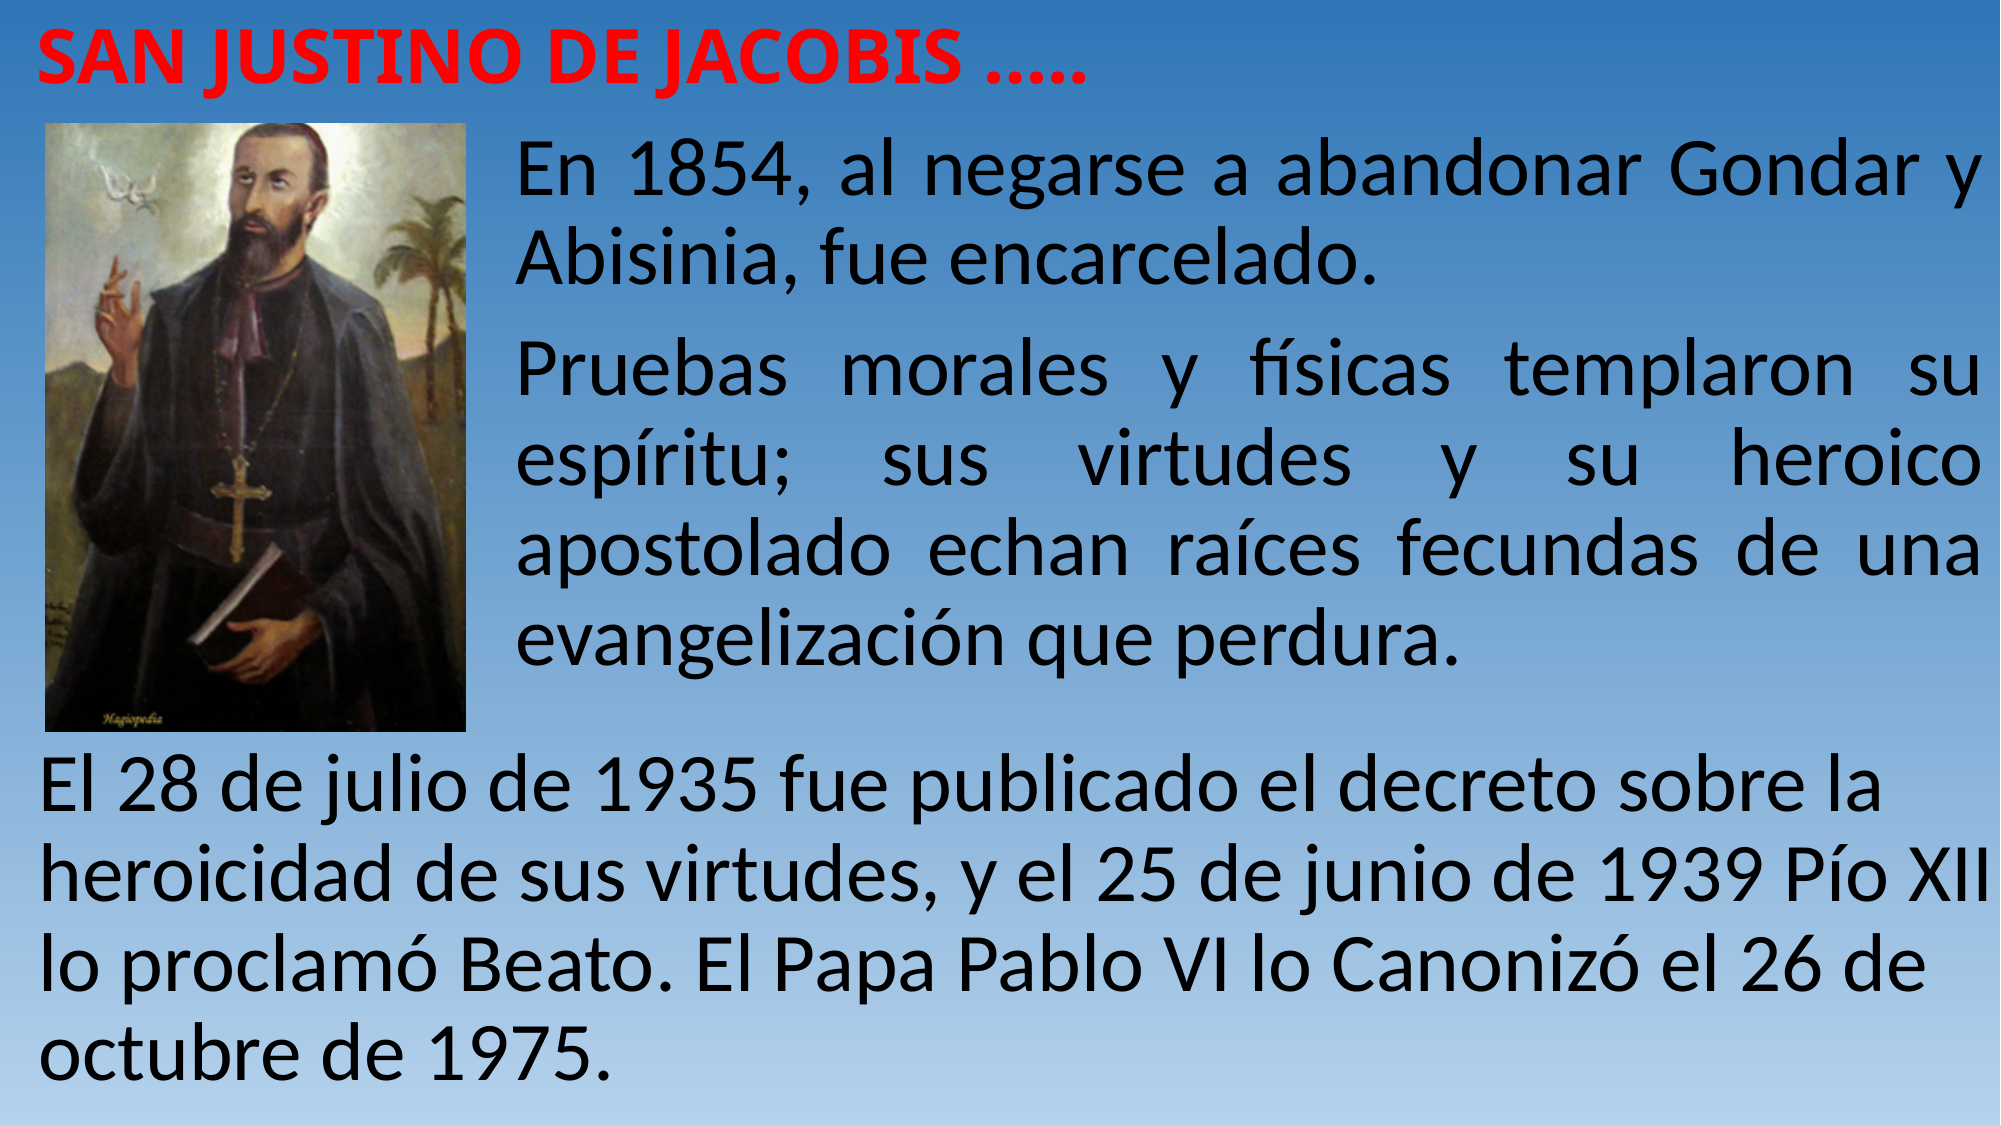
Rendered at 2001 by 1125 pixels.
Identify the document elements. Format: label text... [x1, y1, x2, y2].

title SAN JUSTINO DE JACOBIS ….. [1, 20, 1727, 108]
picture [44, 123, 466, 732]
list En 1854, al negarse a abandonar Gondar y Abisinia, fue encarcelado. Pruebas morales y físicas templaron su espíritu; sus virtudes y su heroico apostolado echan raíces fecundas de una evangelización que perdura. [500, 115, 2000, 724]
text_box [45, 797, 2000, 1125]
list El 28 de julio de 1935 fue publicado el decreto sobre la heroicidad de sus virtudes, y el 25 de junio de 1939 Pío XII lo proclamó Beato. El Papa Pablo VI lo Canonizó el 26 de octubre de 1975. [23, 731, 2000, 1125]
